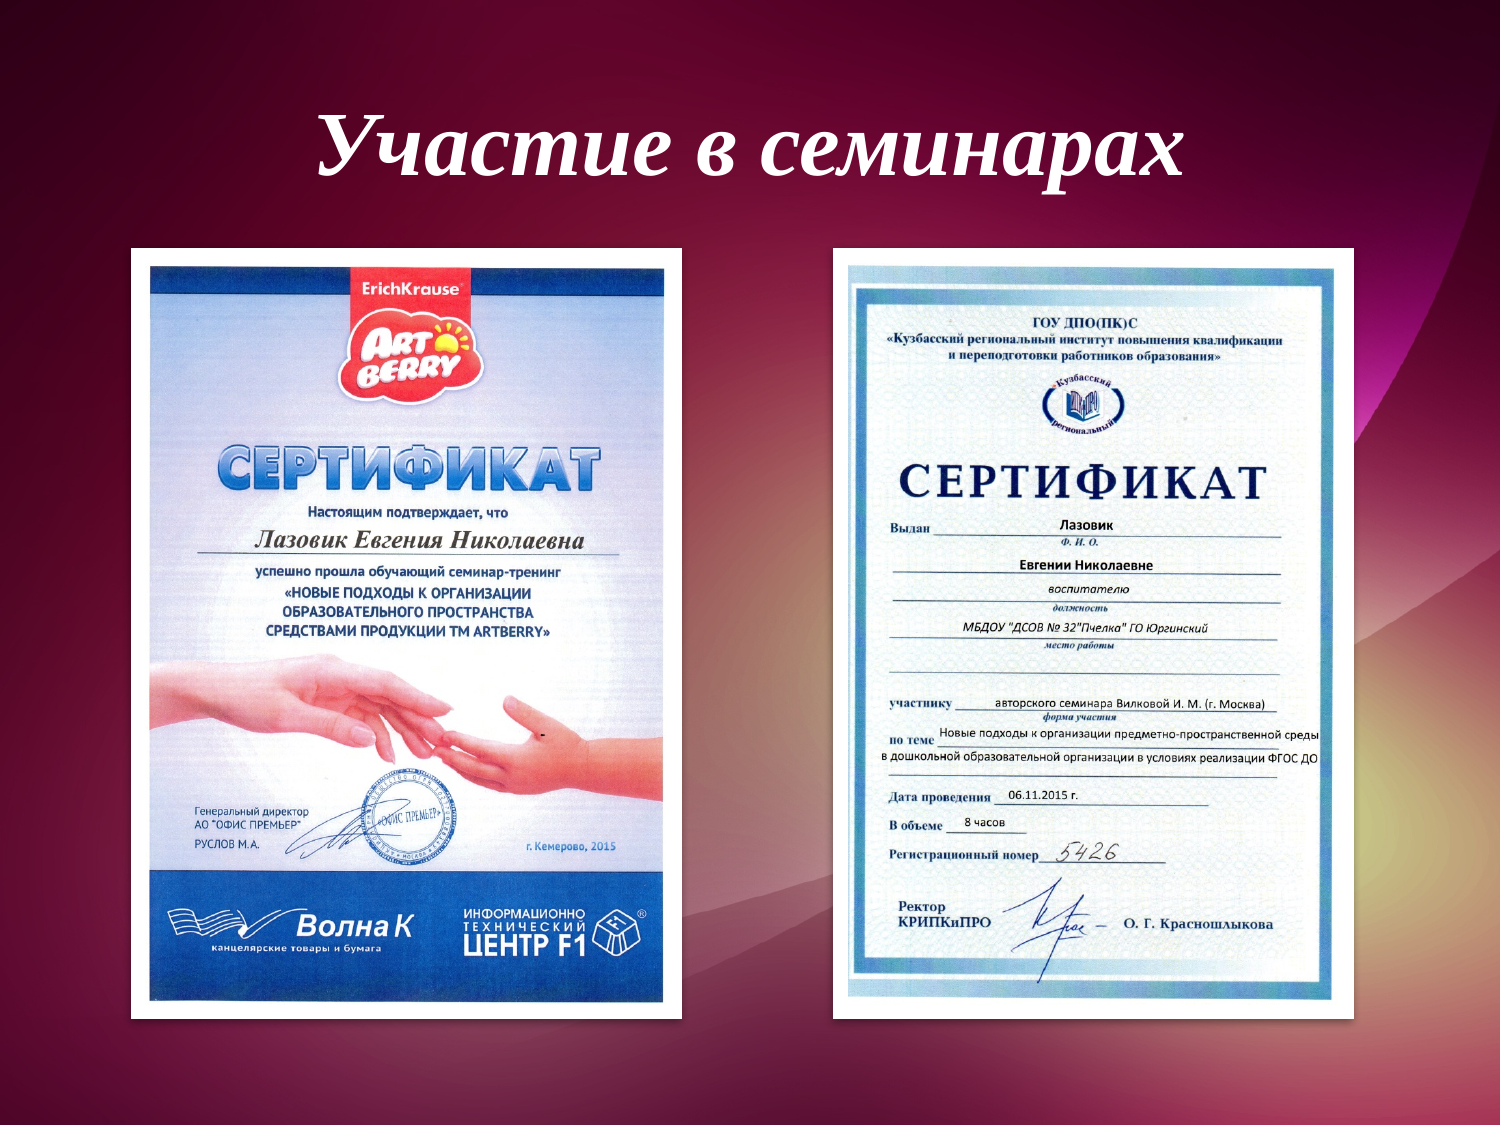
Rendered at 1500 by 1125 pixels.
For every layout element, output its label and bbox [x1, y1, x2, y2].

list [847, 262, 1341, 1006]
picture [0, 0, 1500, 1125]
list [144, 262, 668, 1006]
